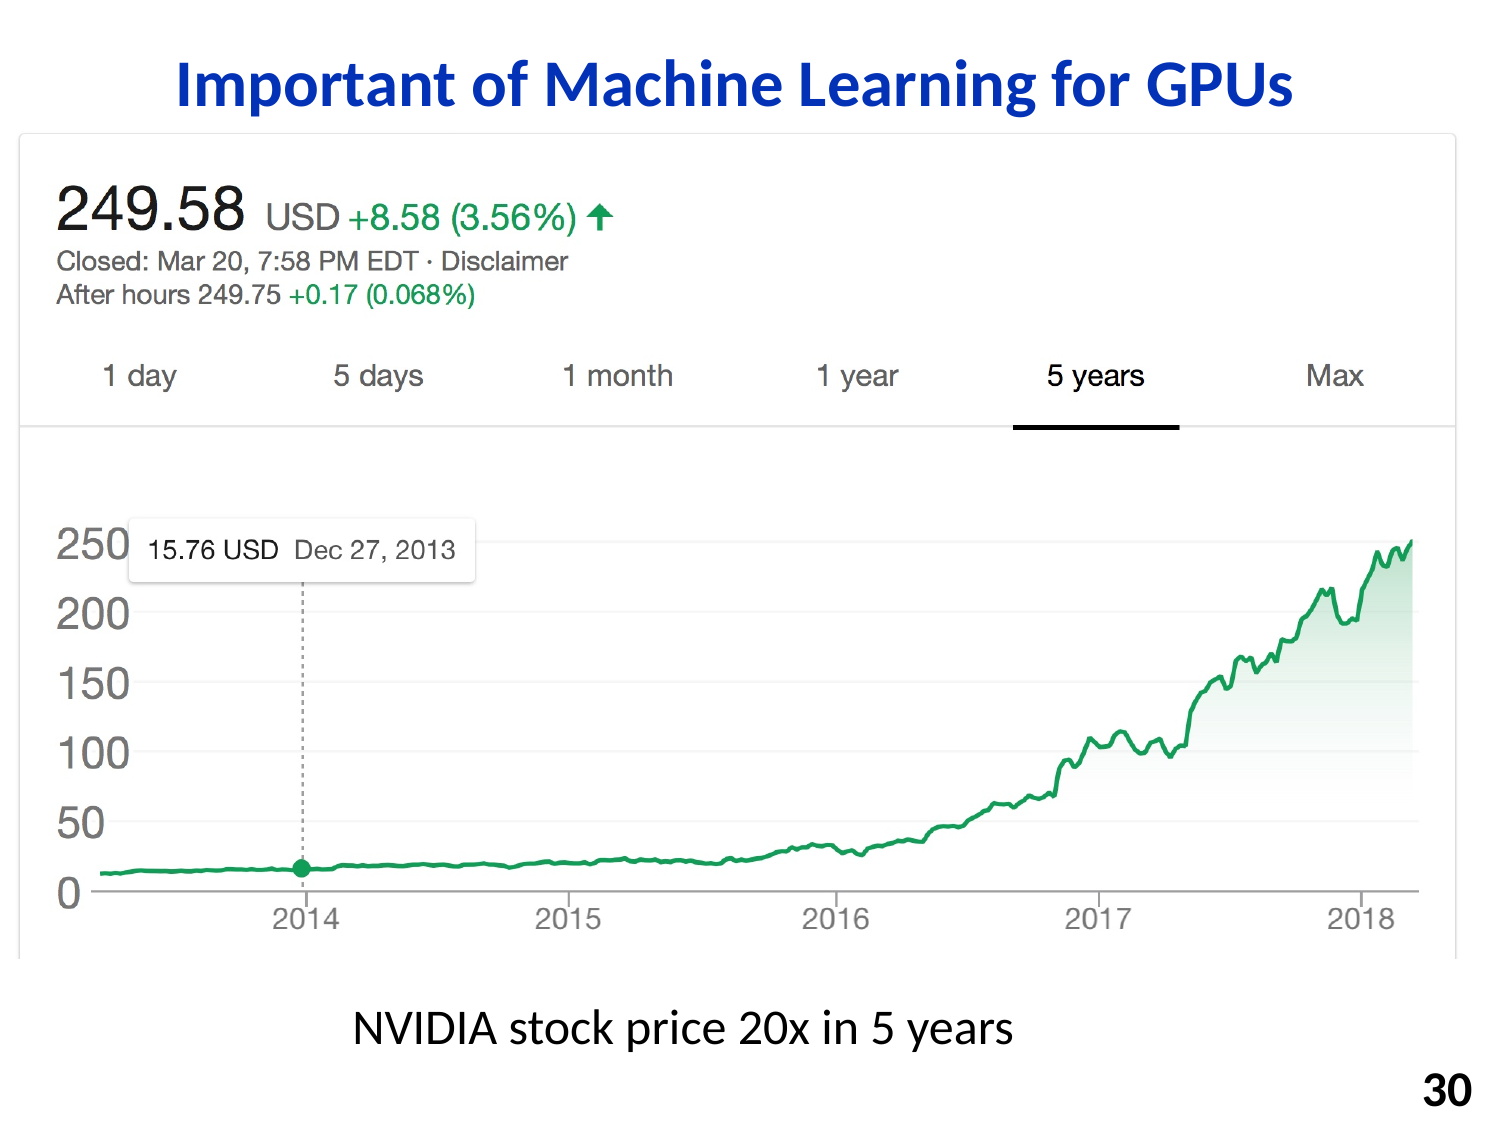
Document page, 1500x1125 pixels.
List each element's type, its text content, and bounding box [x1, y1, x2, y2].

slide_number 30 [1174, 1062, 1488, 1111]
title Important of Machine Learning for GPUs [137, 24, 1335, 123]
picture [0, 124, 1500, 960]
text_box NVIDIA stock price 20x in 5 years [337, 987, 1075, 1063]
